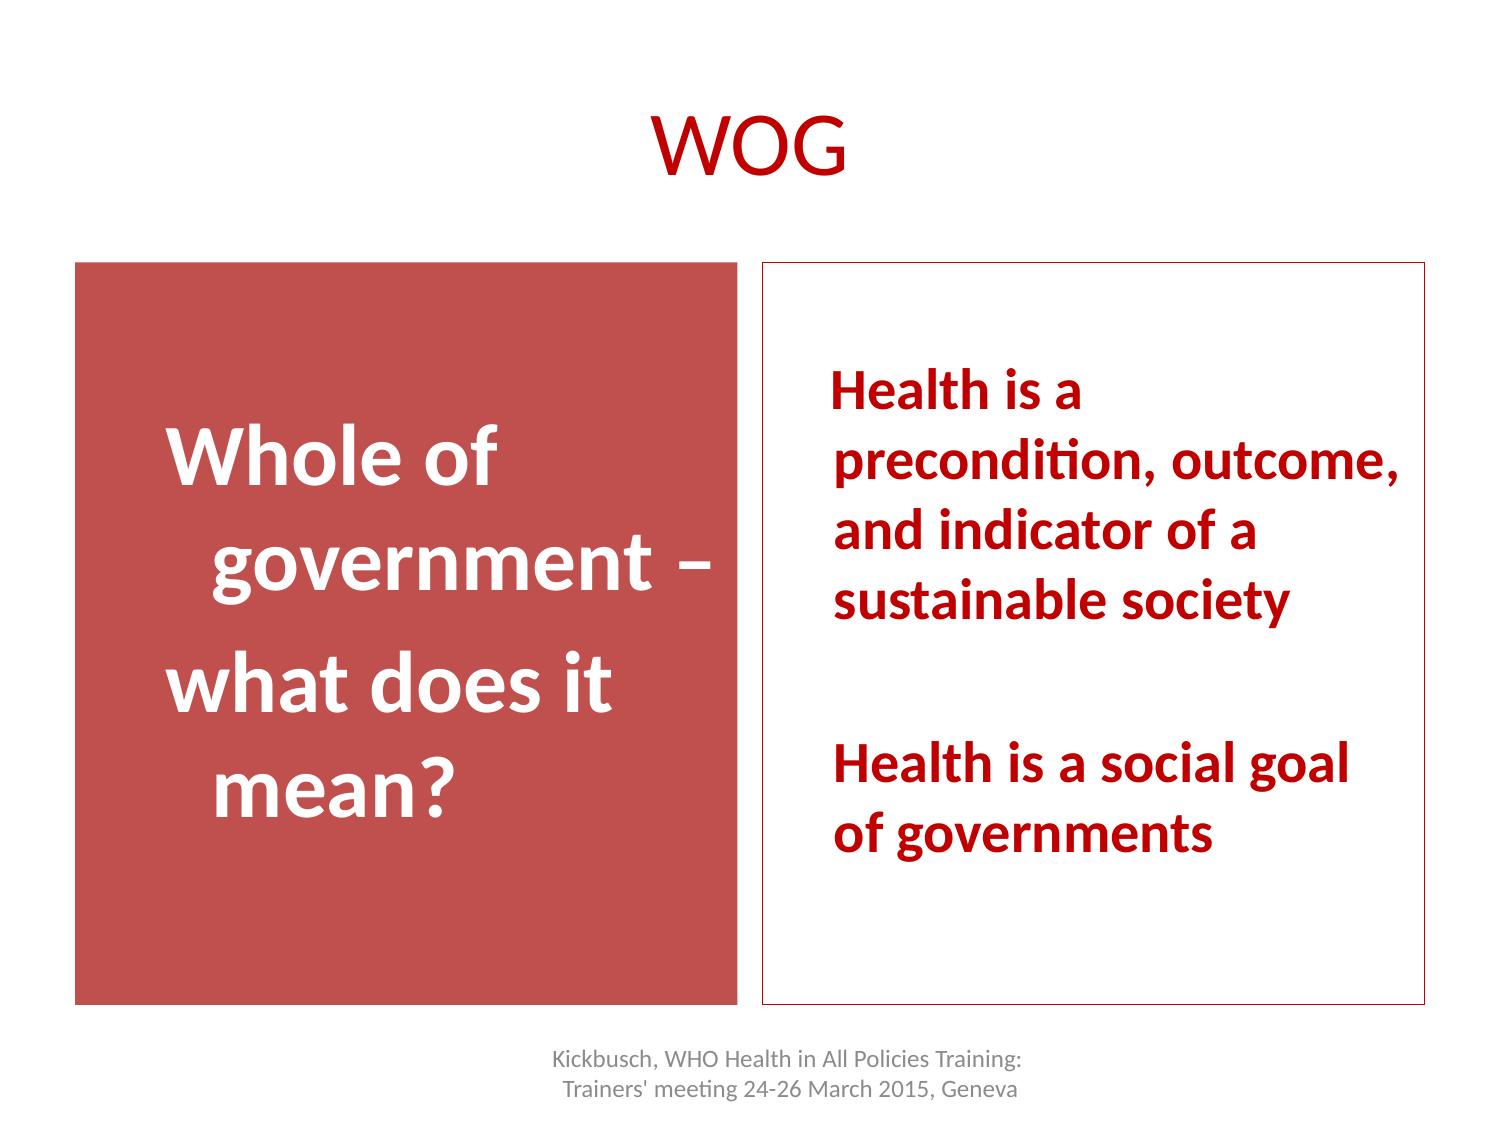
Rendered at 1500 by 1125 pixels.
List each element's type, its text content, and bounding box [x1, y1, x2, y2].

list Whole of government – what does it mean? [75, 262, 738, 1005]
list Health is a precondition, outcome, and indicator of a sustainable society Health is a social goal of governments [762, 262, 1425, 1005]
title WOG [75, 45, 1425, 233]
footer Kickbusch, WHO Health in All Policies Training: Trainers' meeting 24-26 March 2015, Geneva [512, 1042, 1069, 1103]
